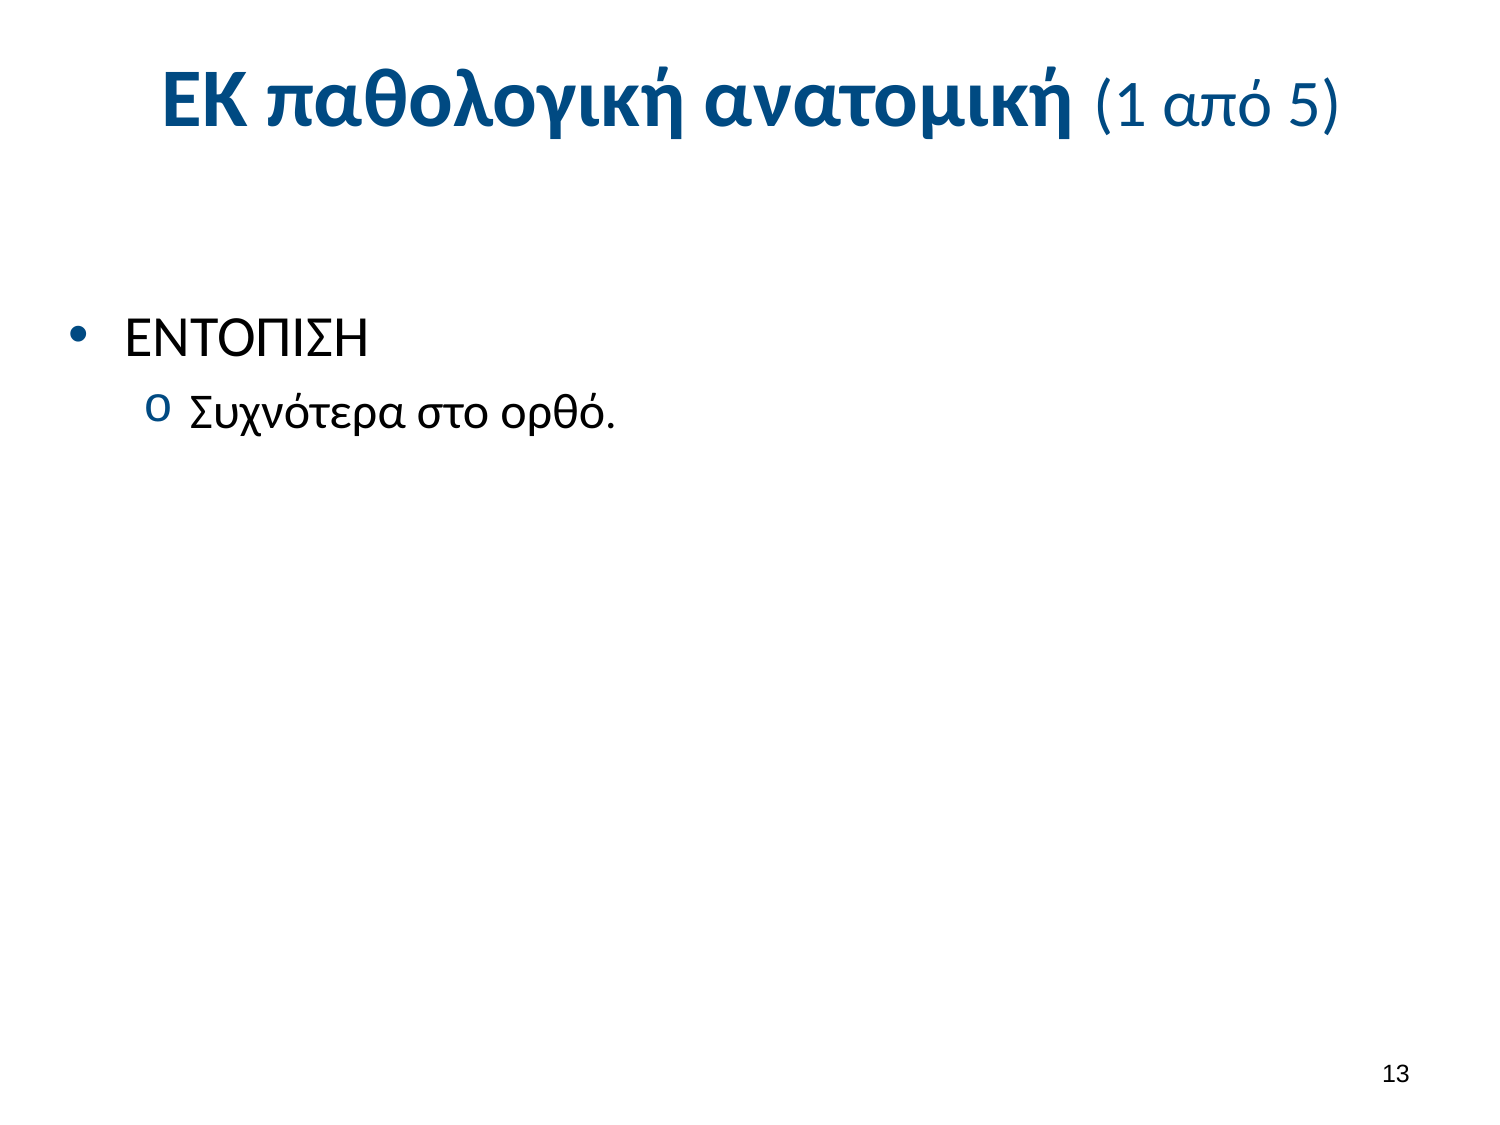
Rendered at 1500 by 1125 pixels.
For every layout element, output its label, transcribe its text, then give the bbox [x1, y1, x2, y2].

slide_number 12 [1074, 1042, 1425, 1103]
list ΕΝΤΟΠΙΣΗ Συχνότερα στο ορθό. [53, 290, 1404, 551]
title ΕΚ παθολογική ανατομική (1 από 5) [76, 19, 1427, 169]
